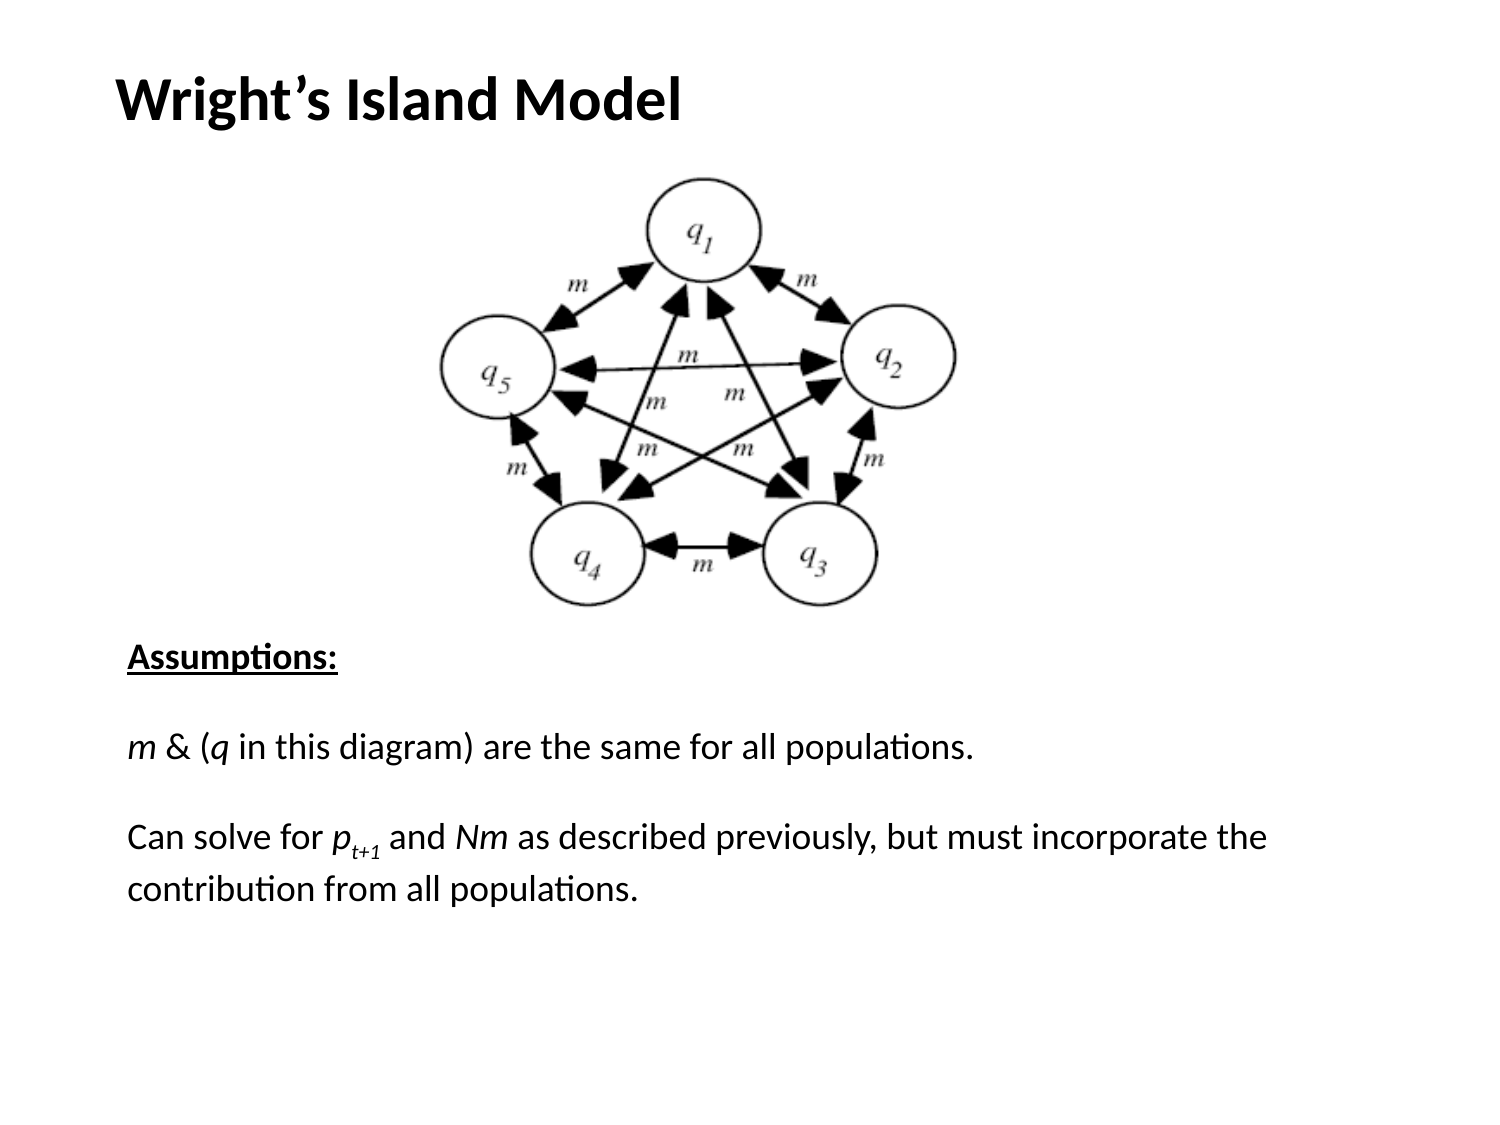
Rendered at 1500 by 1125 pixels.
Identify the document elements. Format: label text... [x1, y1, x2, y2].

text_box Wright’s Island Model [100, 50, 699, 141]
picture [412, 112, 998, 679]
text_box Assumptions: m & (q in this diagram) are the same for all populations. Can solve for pt+1 and Nm as described previously, but must incorporate the contribution from all populations. [112, 624, 1375, 961]
